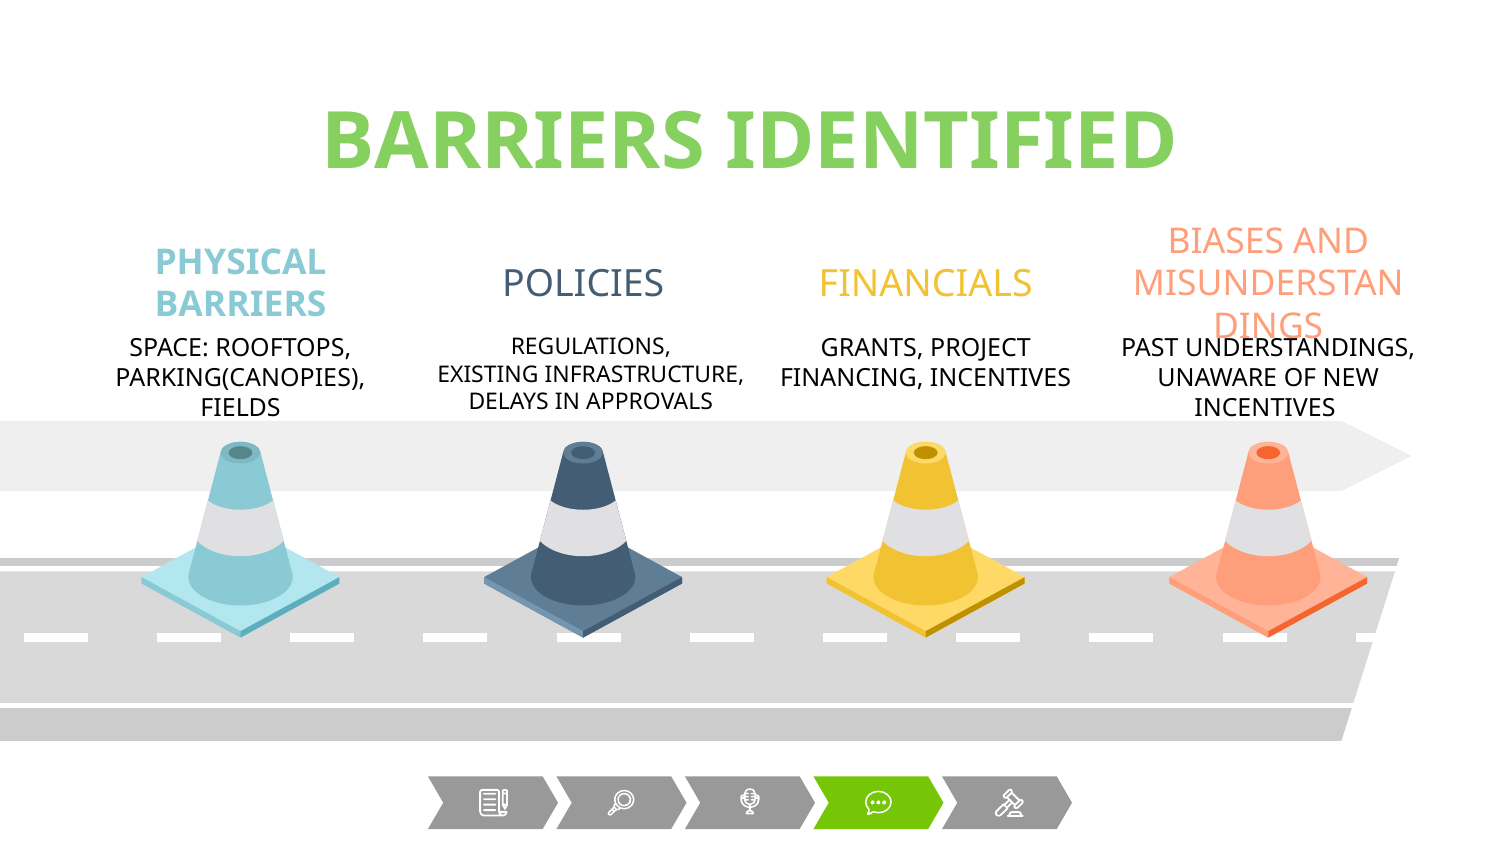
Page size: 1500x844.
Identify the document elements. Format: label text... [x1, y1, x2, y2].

text_box [0, 420, 1412, 492]
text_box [483, 441, 683, 638]
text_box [141, 441, 340, 638]
text_box SPACE: ROOFTOPS, PARKING(CANOPIES), FIELDS [77, 316, 404, 405]
text_box PAST UNDERSTANDINGS, UNAWARE OF NEW INCENTIVES [1105, 316, 1432, 405]
text_box BARRIERS IDENTIFIED [233, 74, 1267, 241]
text_box REGULATIONS, EXISTING INFRASTRUCTURE, DELAYS IN APPROVALS [419, 316, 762, 405]
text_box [478, 788, 509, 817]
text_box GRANTS, PROJECT FINANCING, INCENTIVES [762, 316, 1090, 405]
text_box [864, 790, 893, 816]
text_box [941, 776, 1073, 830]
text_box [556, 776, 687, 830]
text_box FINANCIALS [762, 246, 1090, 316]
text_box [813, 776, 944, 830]
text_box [0, 548, 1500, 763]
text_box BIASES AND MISUNDERSTANDINGS [1105, 246, 1432, 316]
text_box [826, 441, 1025, 638]
text_box PHYSICAL BARRIERS [77, 246, 404, 316]
text_box [740, 788, 760, 815]
text_box POLICIES [419, 246, 747, 316]
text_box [607, 789, 636, 816]
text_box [1169, 441, 1368, 638]
text_box [427, 776, 559, 830]
text_box [684, 776, 816, 830]
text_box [994, 788, 1025, 817]
